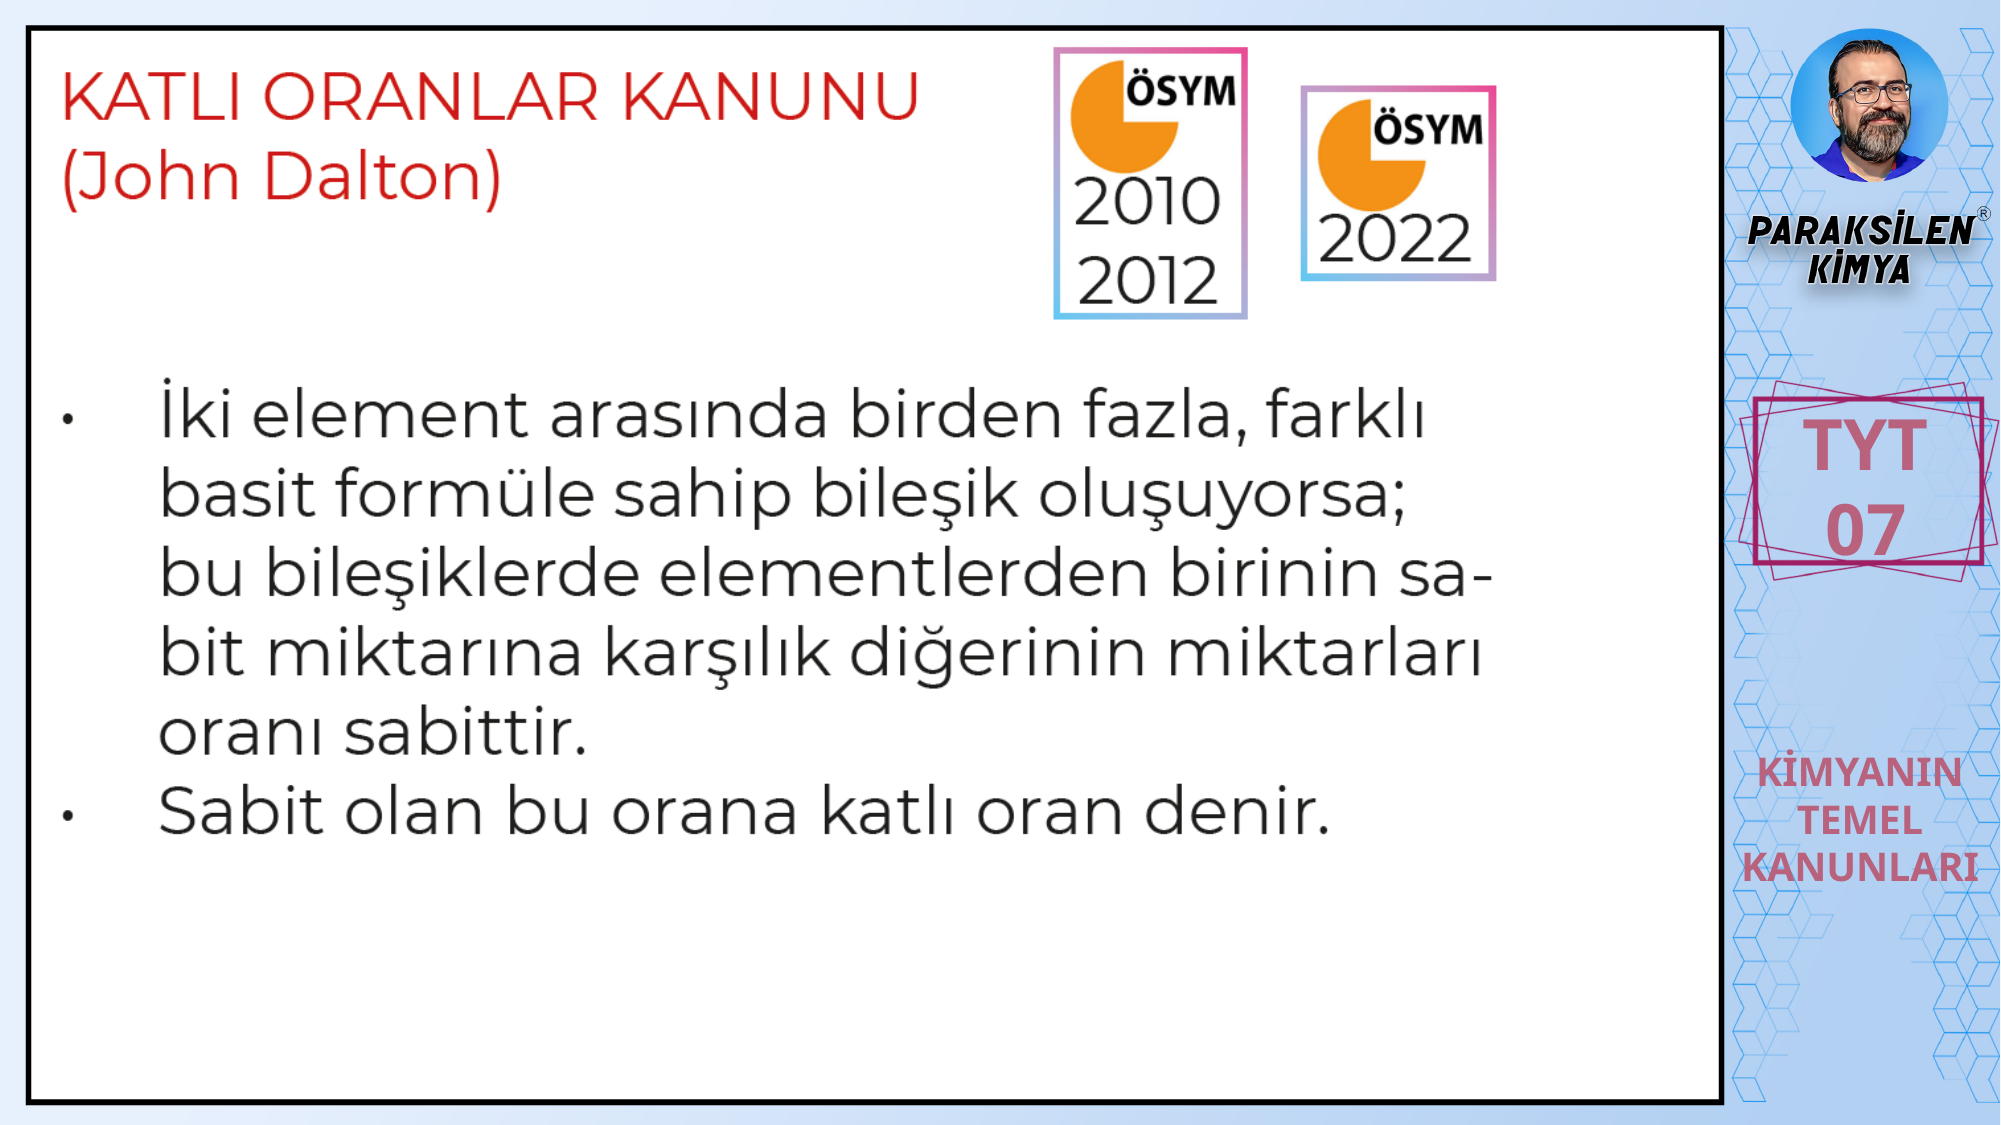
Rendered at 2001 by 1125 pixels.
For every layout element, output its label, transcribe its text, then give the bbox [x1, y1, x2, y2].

text_box TYT 07 [1755, 392, 1977, 577]
text_box KİMYANIN TEMEL KANUNLARI [1719, 739, 2000, 897]
picture [0, 0, 2001, 1125]
